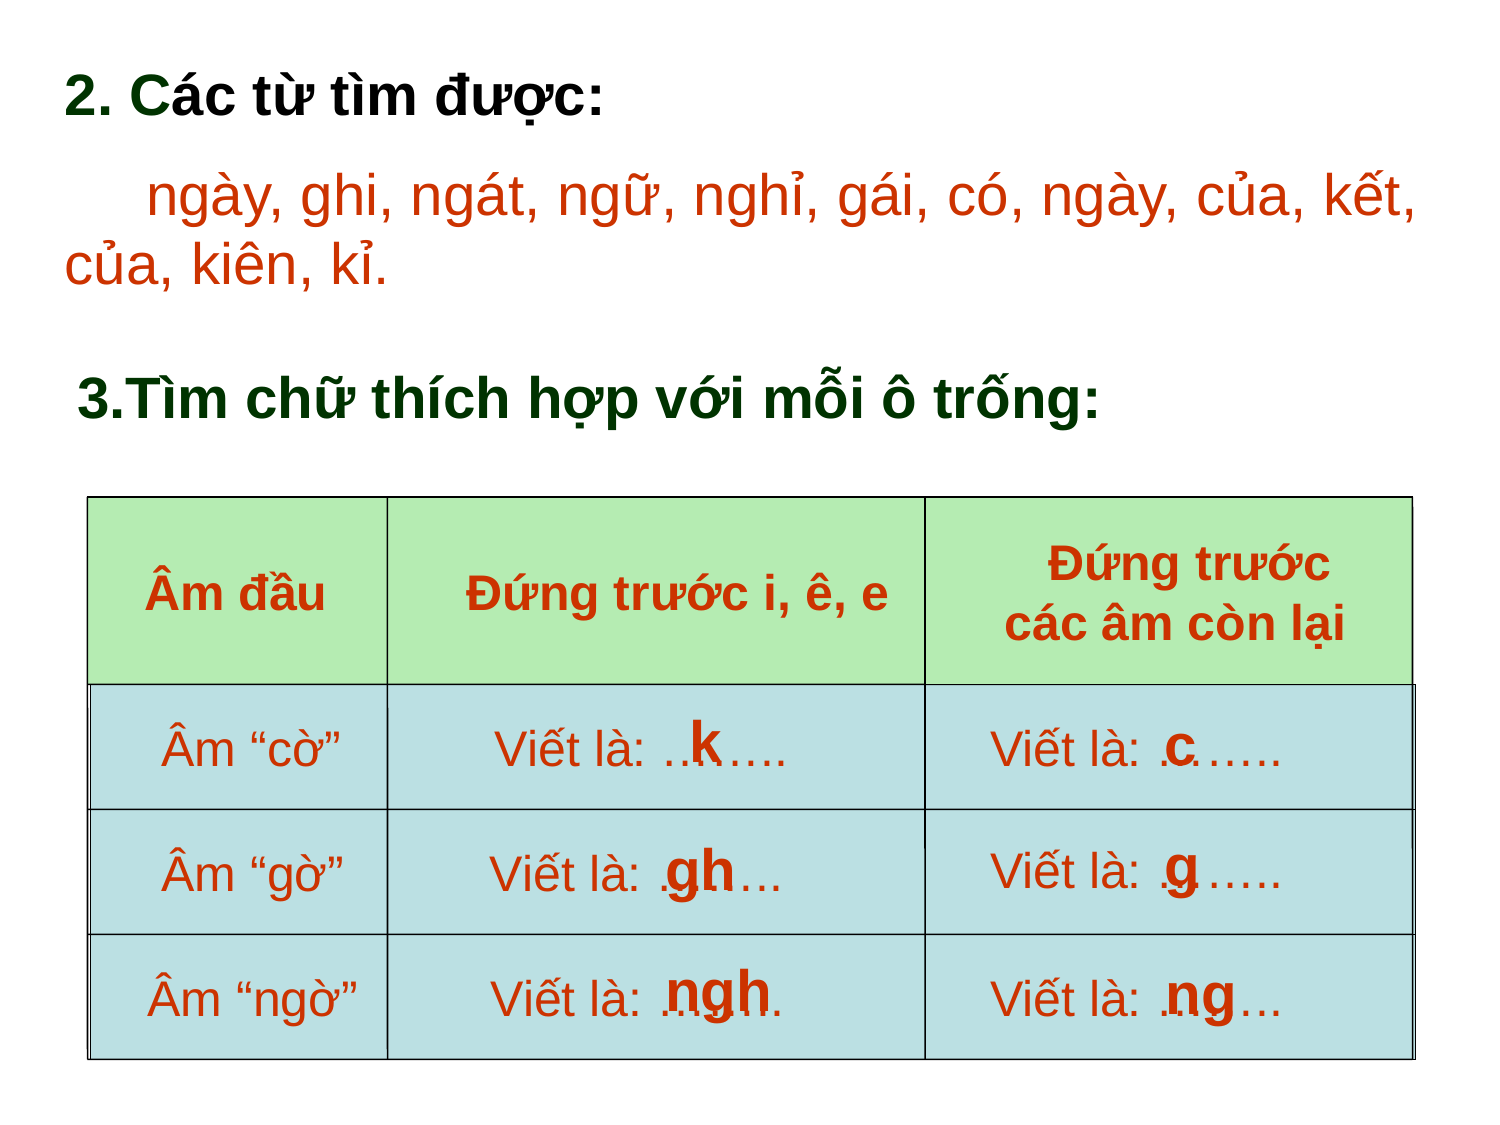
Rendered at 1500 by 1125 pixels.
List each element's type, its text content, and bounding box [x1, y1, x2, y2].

text_box Viết là: …….. [975, 709, 1299, 785]
text_box Đứng trước các âm còn lại [924, 496, 1412, 685]
text_box Âm “gờ” [388, 810, 925, 934]
text_box Âm “cờ” Viết là: …….. [90, 685, 387, 809]
text_box Viết là: …….. [1252, 959, 1299, 1034]
text_box Viết là: …….. [975, 831, 1150, 906]
text_box c [1150, 699, 1213, 784]
text_box ngh [650, 946, 787, 1031]
text_box Âm “cờ” Viết là: …….. [388, 685, 925, 809]
text_box Âm “gờ” [926, 810, 1412, 934]
text_box g [1150, 821, 1216, 906]
text_box ng [1150, 949, 1252, 1034]
text_box Viết là: …….. [975, 959, 1150, 1034]
text_box Viết là: …….. [475, 834, 799, 910]
text_box Âm “ngờ” [388, 935, 925, 1059]
text_box Âm “gờ” [90, 810, 387, 934]
text_box Âm đầu Đứng trước i, ê, e [88, 497, 387, 684]
text_box k [674, 696, 738, 782]
text_box 3.Tìm chữ thích hợp với mỗi ô trống: [62, 352, 1188, 438]
text_box 2. Các từ tìm được: ngày, ghi, ngát, ngữ, nghỉ, gái, có, ngày, của, kết, của, kiên, kỉ. [50, 50, 1500, 304]
text_box Âm “cờ” Viết là: …….. [926, 685, 1412, 809]
text_box Âm đầu Đứng trước i, ê, e [388, 497, 924, 684]
text_box Viết là: …….. [1216, 831, 1299, 906]
text_box Âm “ngờ” [90, 935, 387, 1059]
text_box Viết là: …….. [475, 959, 800, 1034]
text_box gh [650, 824, 752, 909]
text_box Âm “ngờ” [926, 935, 1412, 1059]
